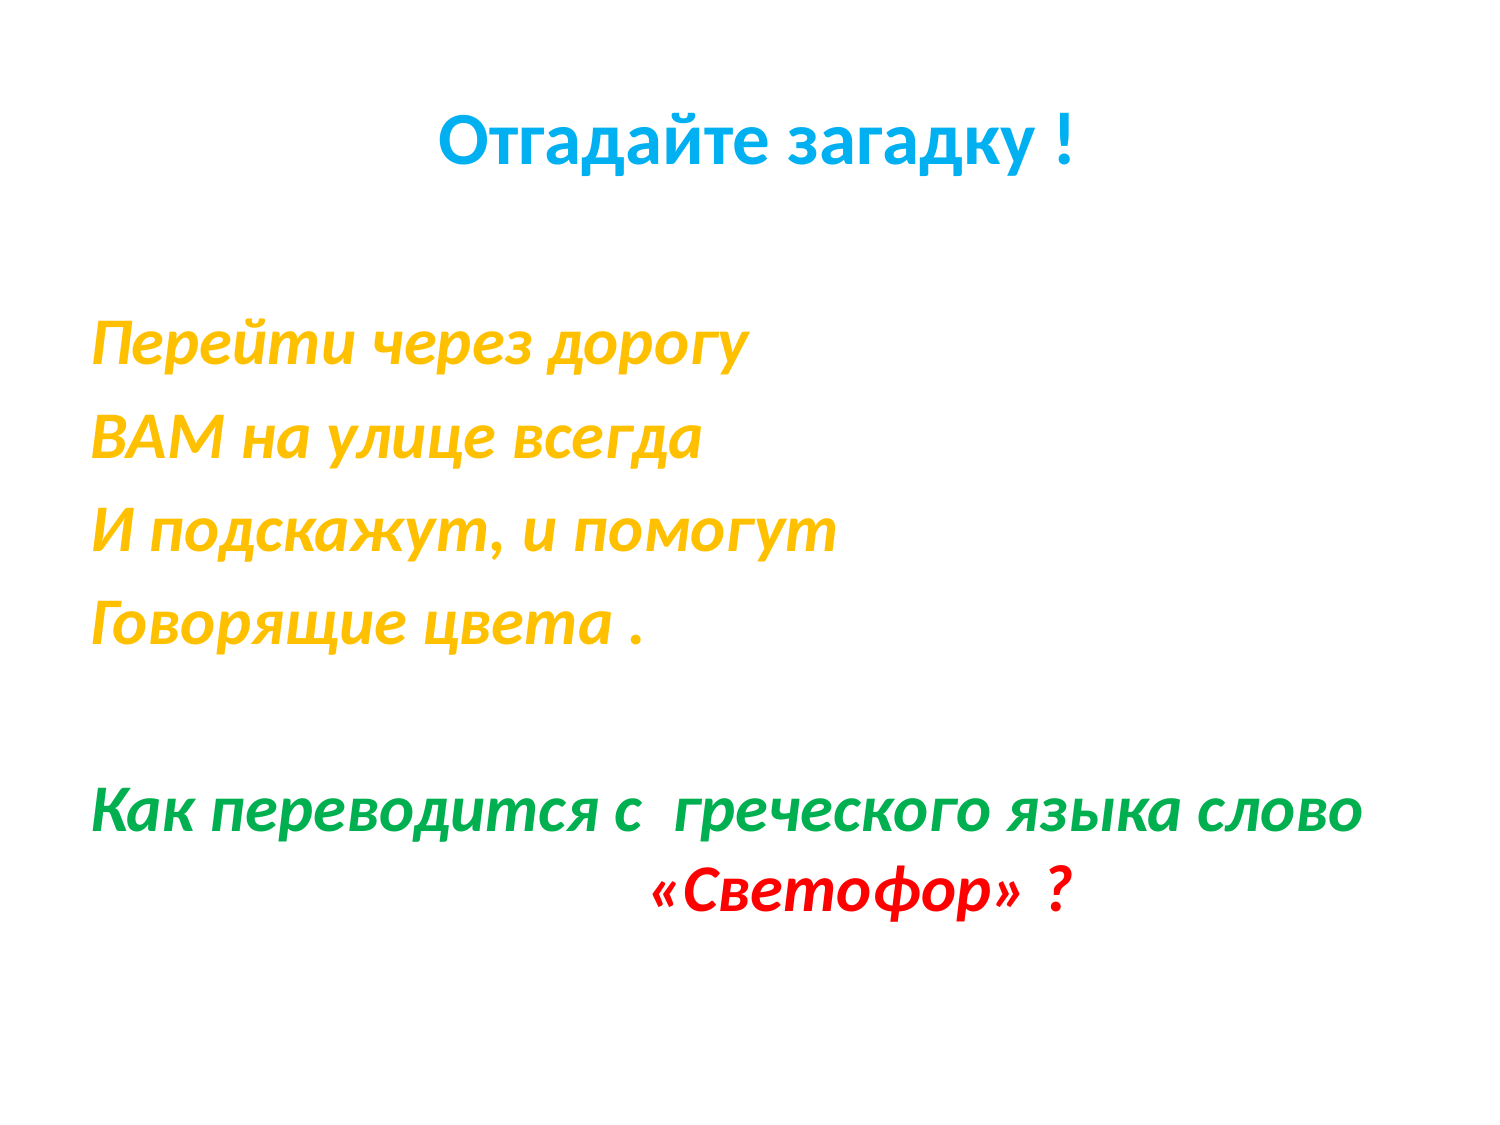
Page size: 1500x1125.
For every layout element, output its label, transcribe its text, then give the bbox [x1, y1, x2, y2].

list Отгадайте загадку ! Перейти через дорогу ВАМ на улице всегда И подскажут, и помогут Говорящие цвета . Как переводится с греческого языка слово «Светофор» ? [75, 82, 1425, 1005]
